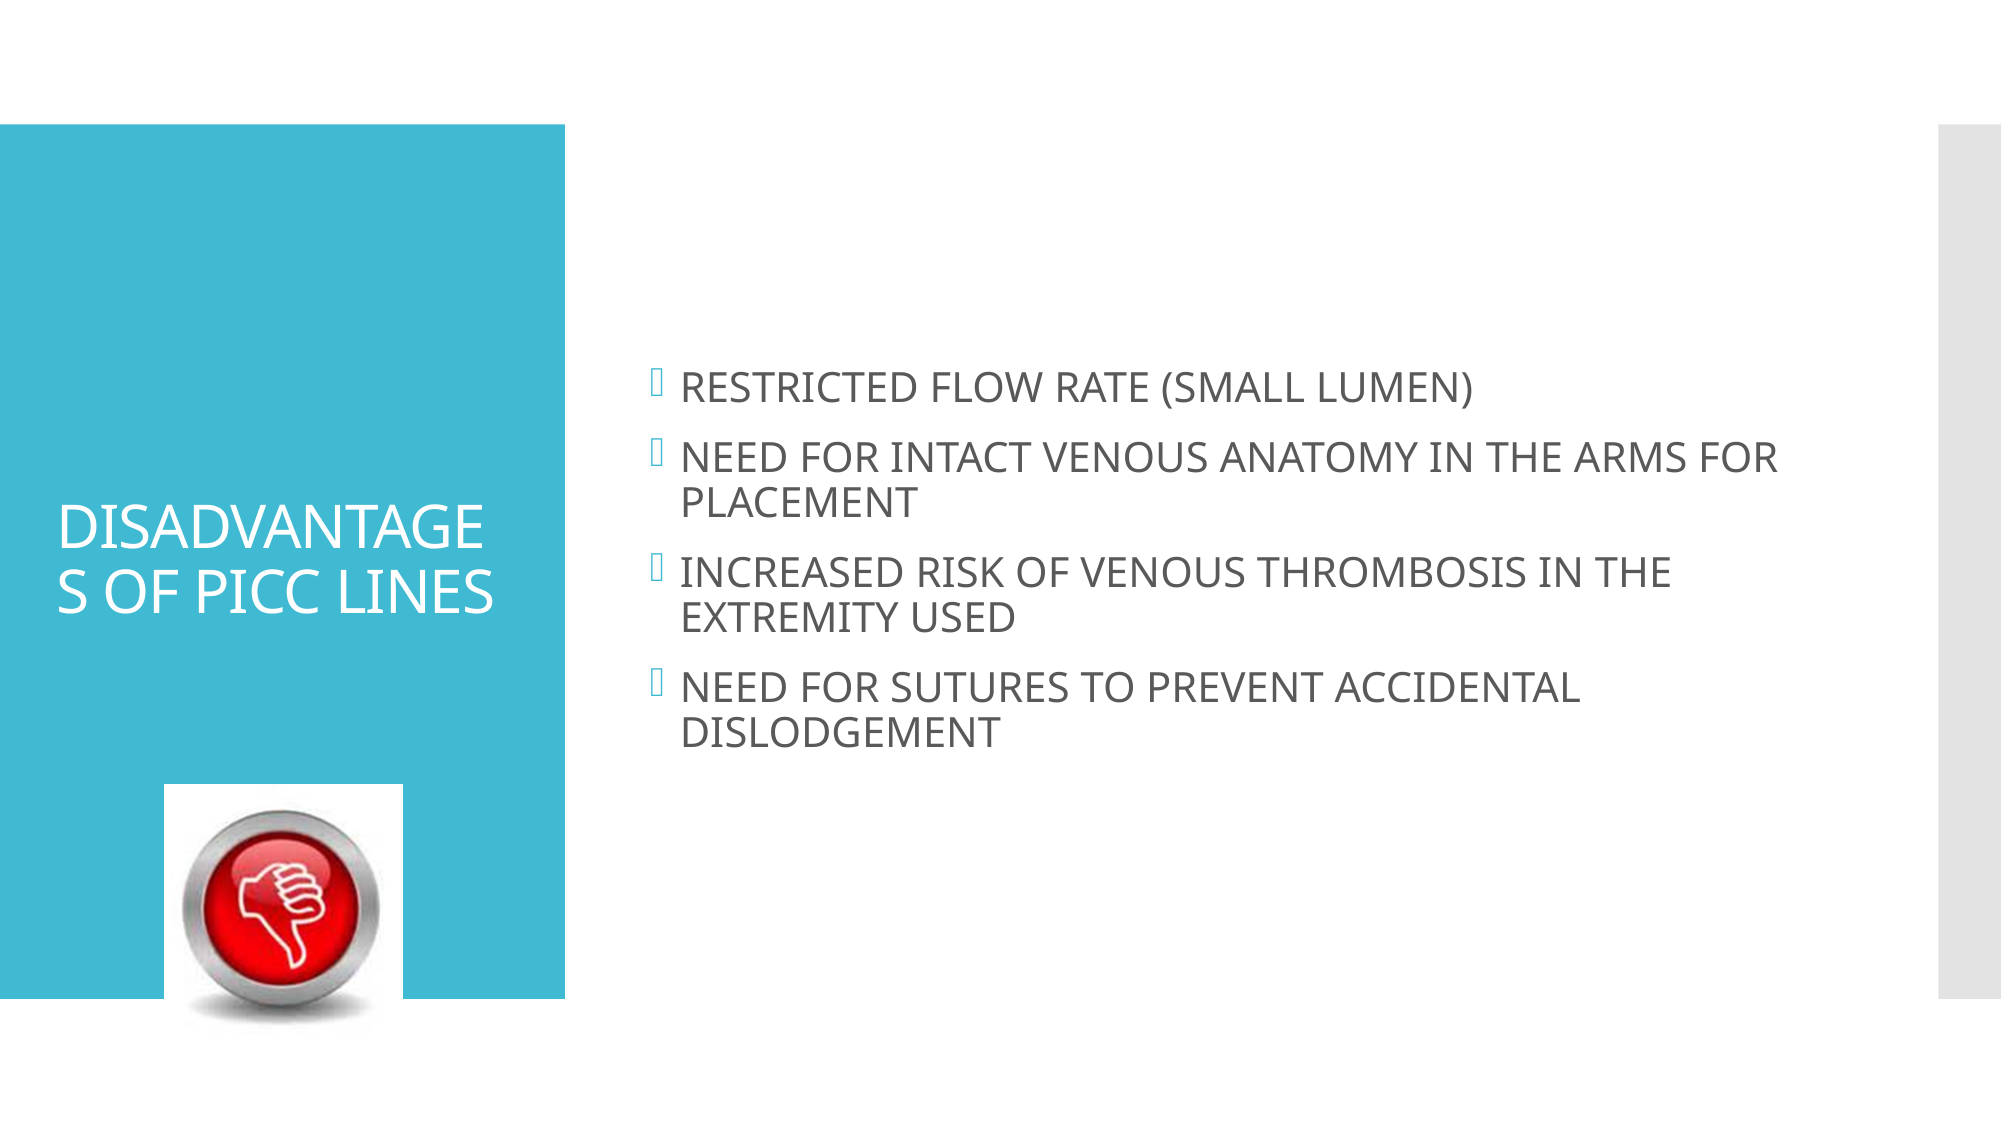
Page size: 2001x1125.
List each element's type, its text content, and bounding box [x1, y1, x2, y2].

title DISADVANTAGES OF PICC LINES [41, 184, 525, 940]
list RESTRICTED FLOW RATE (SMALL LUMEN) NEED FOR INTACT VENOUS ANATOMY IN THE ARMS FOR PLACEMENT INCREASED RISK OF VENOUS THROMBOSIS IN THE EXTREMITY USED NEED FOR SUTURES TO PREVENT ACCIDENTAL DISLODGEMENT [634, 141, 1835, 982]
picture [163, 784, 403, 1052]
